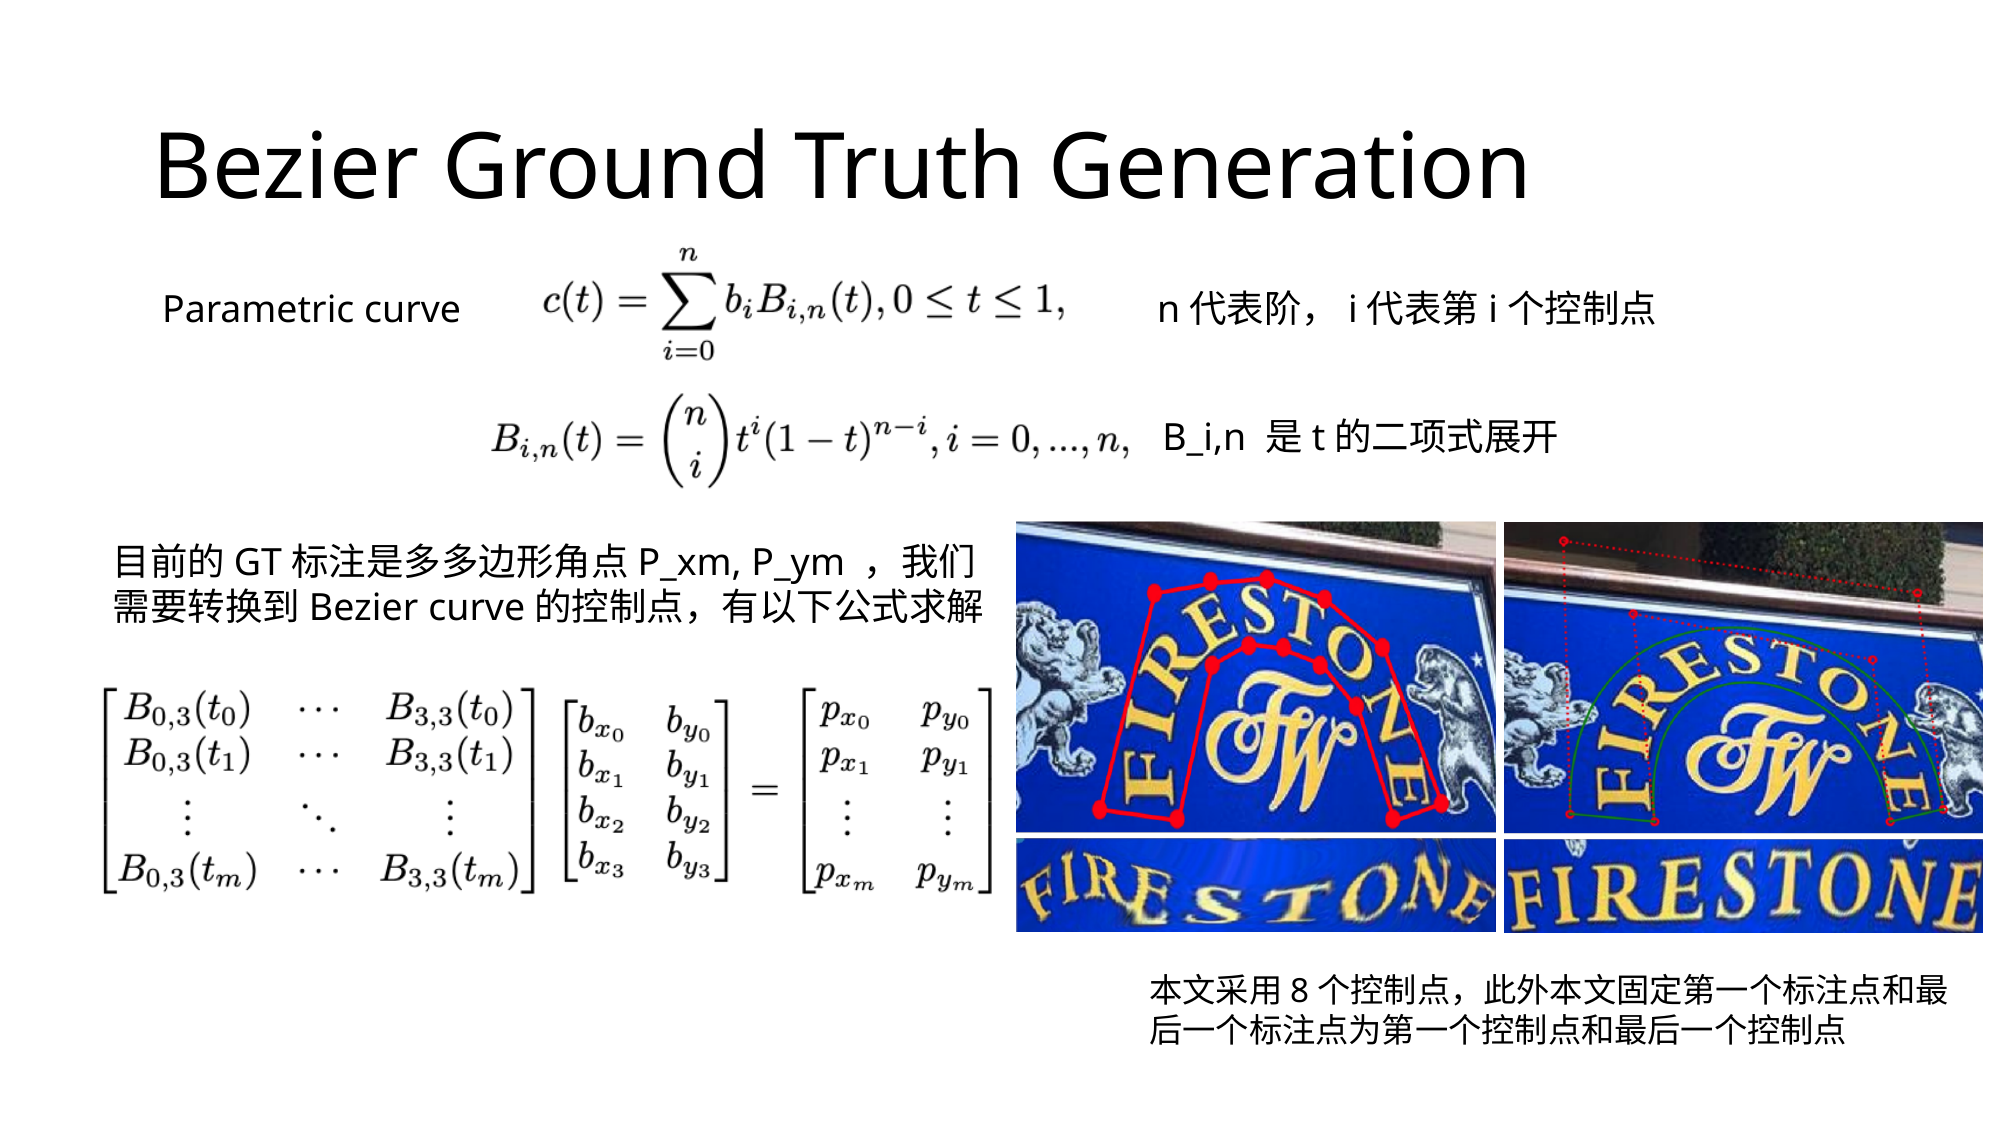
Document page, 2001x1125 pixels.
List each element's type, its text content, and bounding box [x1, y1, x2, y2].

text_box n代表阶，i代表第i个控制点 [1142, 277, 1672, 337]
text_box 目前的GT标注是多多边形角点P_xm, P_ym ，我们需要转换到Bezier curve的控制点，有以下公式求解 [97, 530, 1000, 635]
picture [522, 242, 1075, 366]
picture [76, 676, 1000, 896]
text_box Parametric curve [147, 277, 476, 337]
picture [483, 379, 1135, 492]
picture [1008, 514, 1990, 939]
text_box 本文采用8个控制点，此外本文固定第一个标注点和最后一个标注点为第一个控制点和最后一个控制点 [1134, 961, 1966, 1096]
title Bezier Ground Truth Generation [137, 59, 1863, 278]
text_box B_i,n 是t的二项式展开 [1147, 405, 1575, 465]
